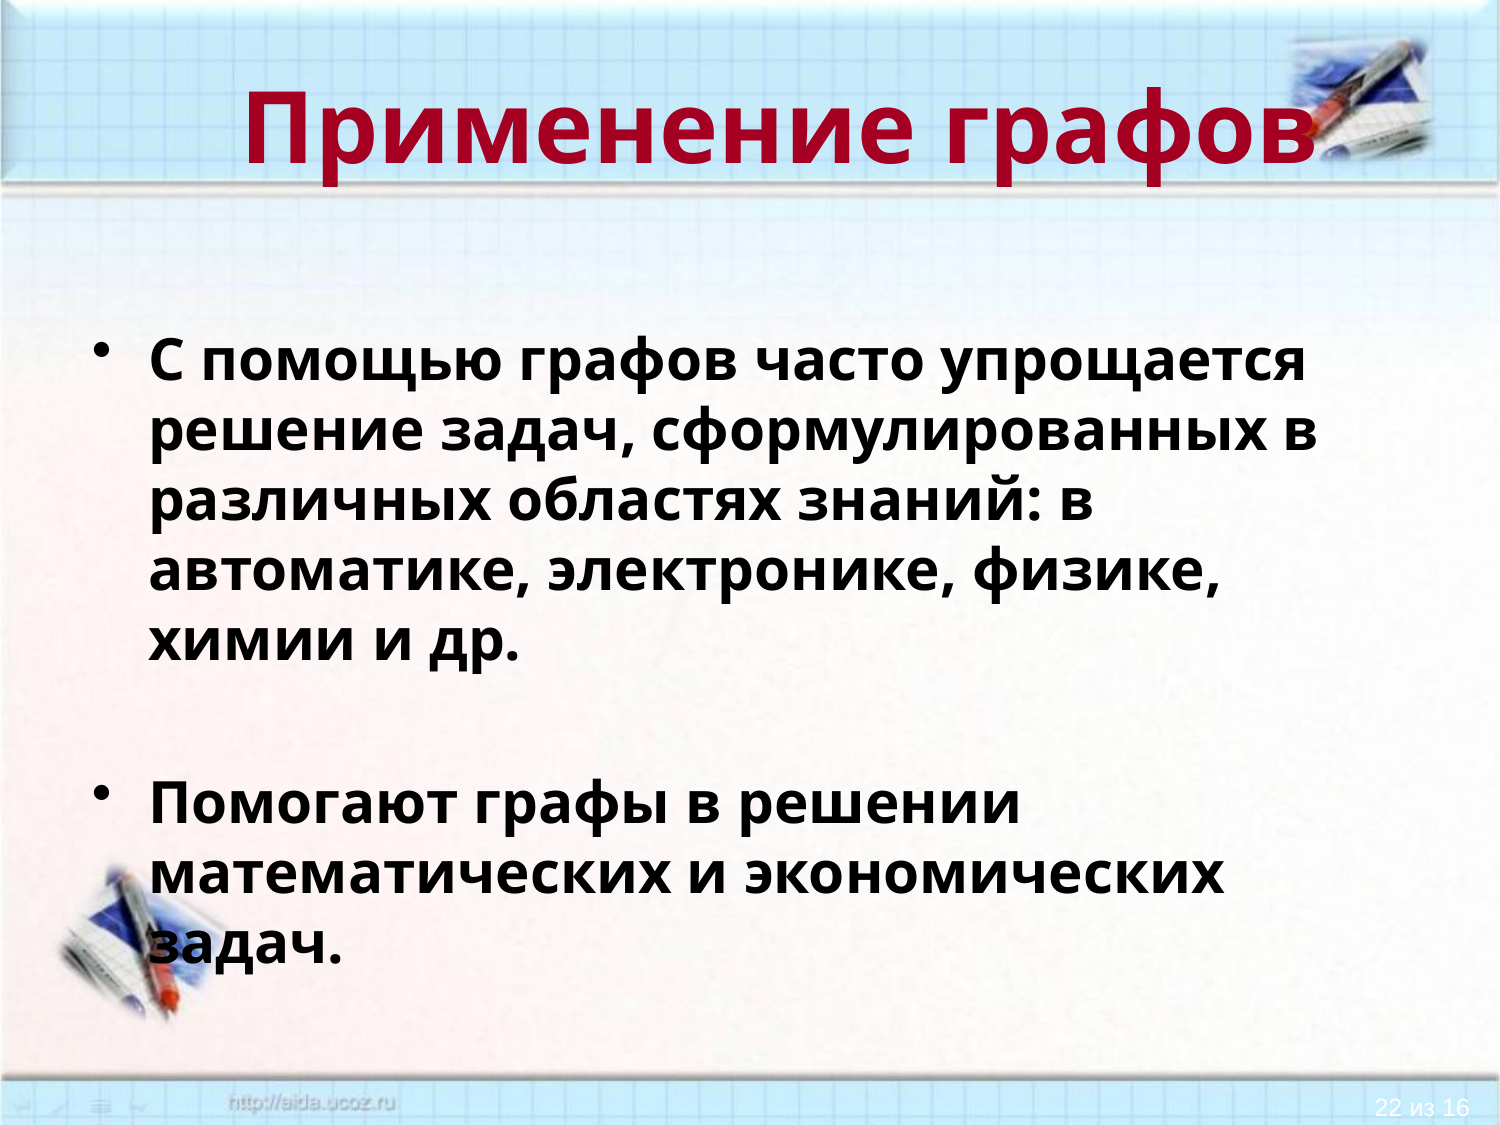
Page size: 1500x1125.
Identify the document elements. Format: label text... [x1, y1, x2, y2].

list С помощью графов часто упрощается решение задач, сформулированных в различных областях знаний: в автоматике, электронике, физике, химии и др. Помогают графы в решении математических и экономических задач. [76, 314, 1428, 1035]
title Применение графов [105, 34, 1456, 212]
picture [0, 0, 1500, 1125]
